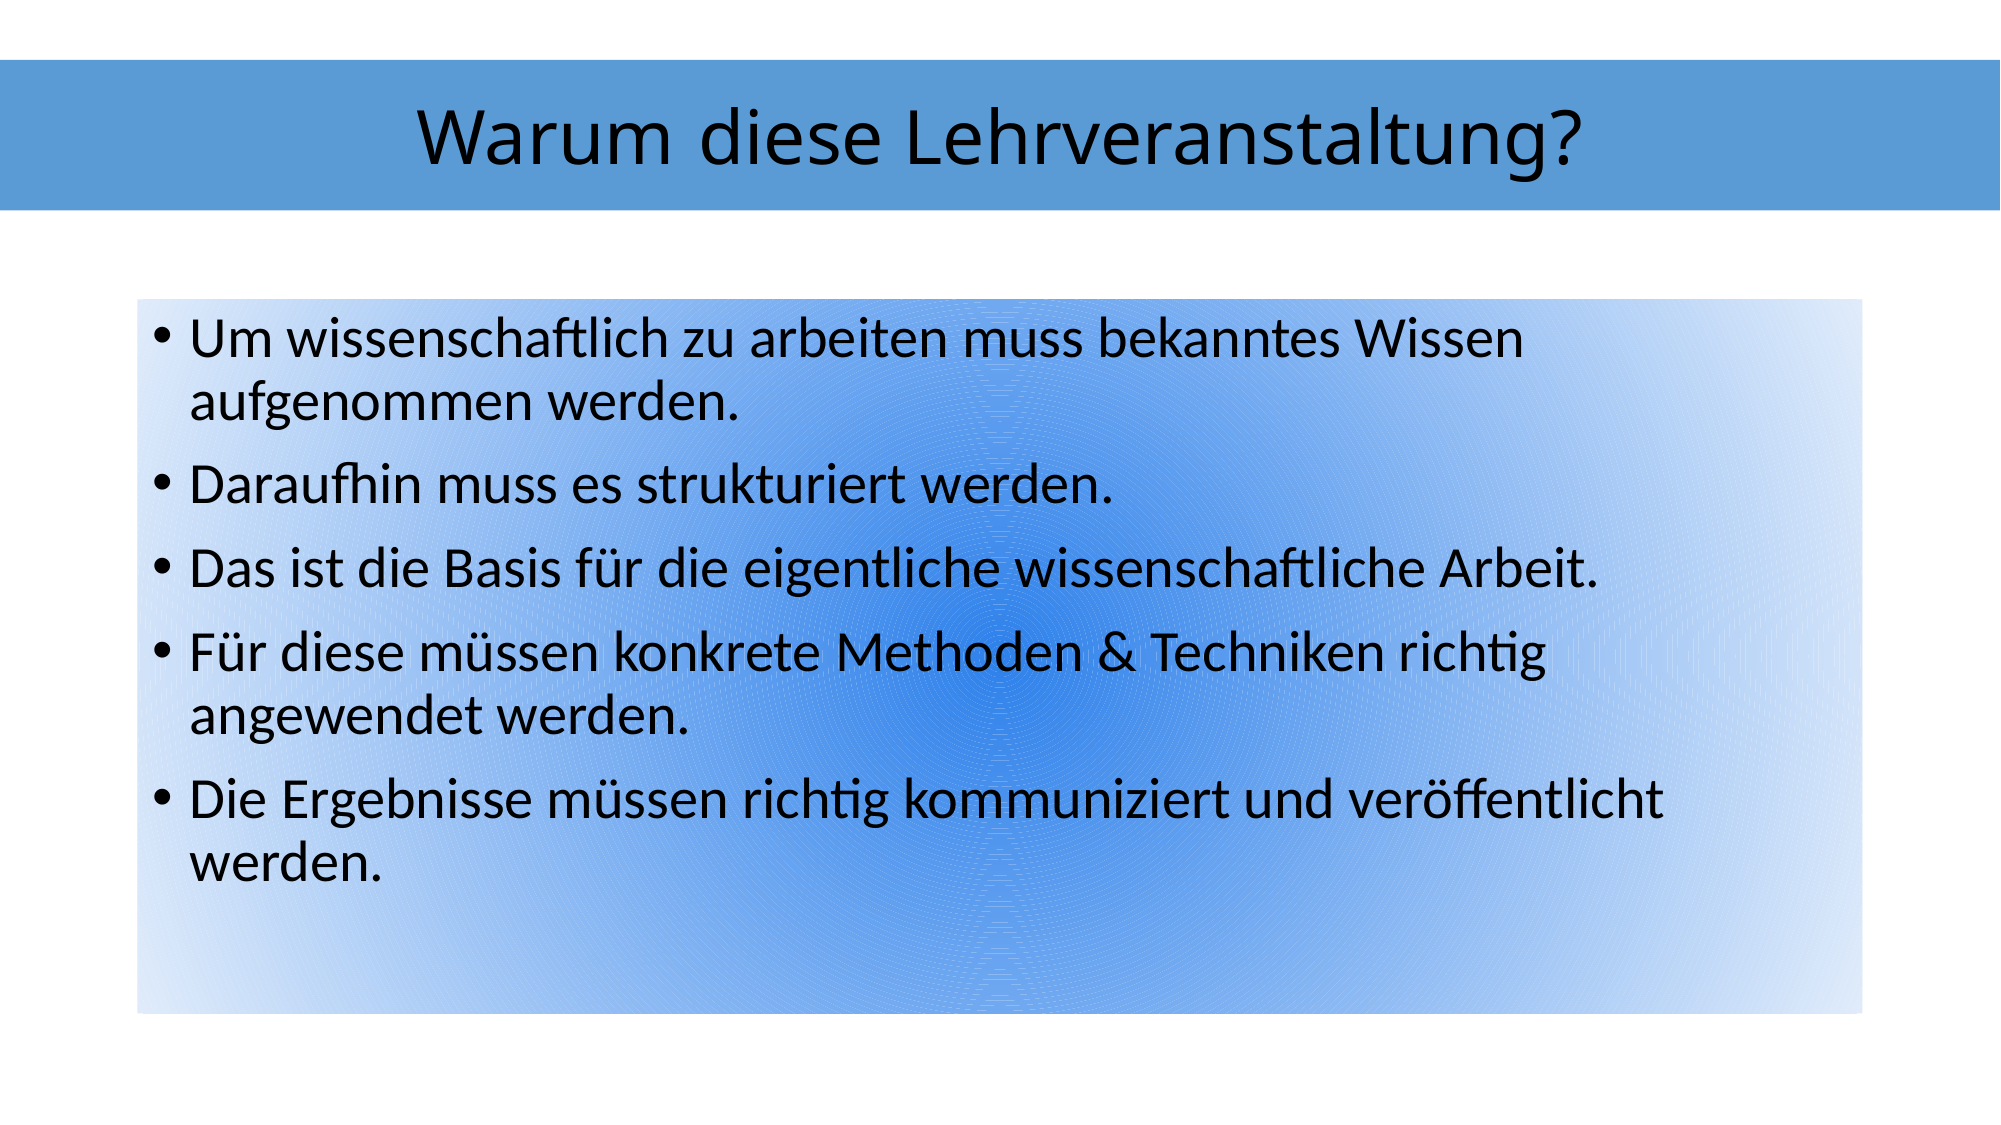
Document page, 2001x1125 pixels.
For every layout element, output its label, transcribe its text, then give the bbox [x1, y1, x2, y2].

list Um wissenschaftlich zu arbeiten muss bekanntes Wissen aufgenommen werden. Daraufhin muss es strukturiert werden. Das ist die Basis für die eigentliche wissenschaftliche Arbeit. Für diese müssen konkrete Methoden & Techniken richtig angewendet werden. Die Ergebnisse müssen richtig kommuniziert und veröffentlicht werden. [137, 299, 1863, 1014]
title Warum diese Lehrveranstaltung? [0, 59, 2000, 211]
